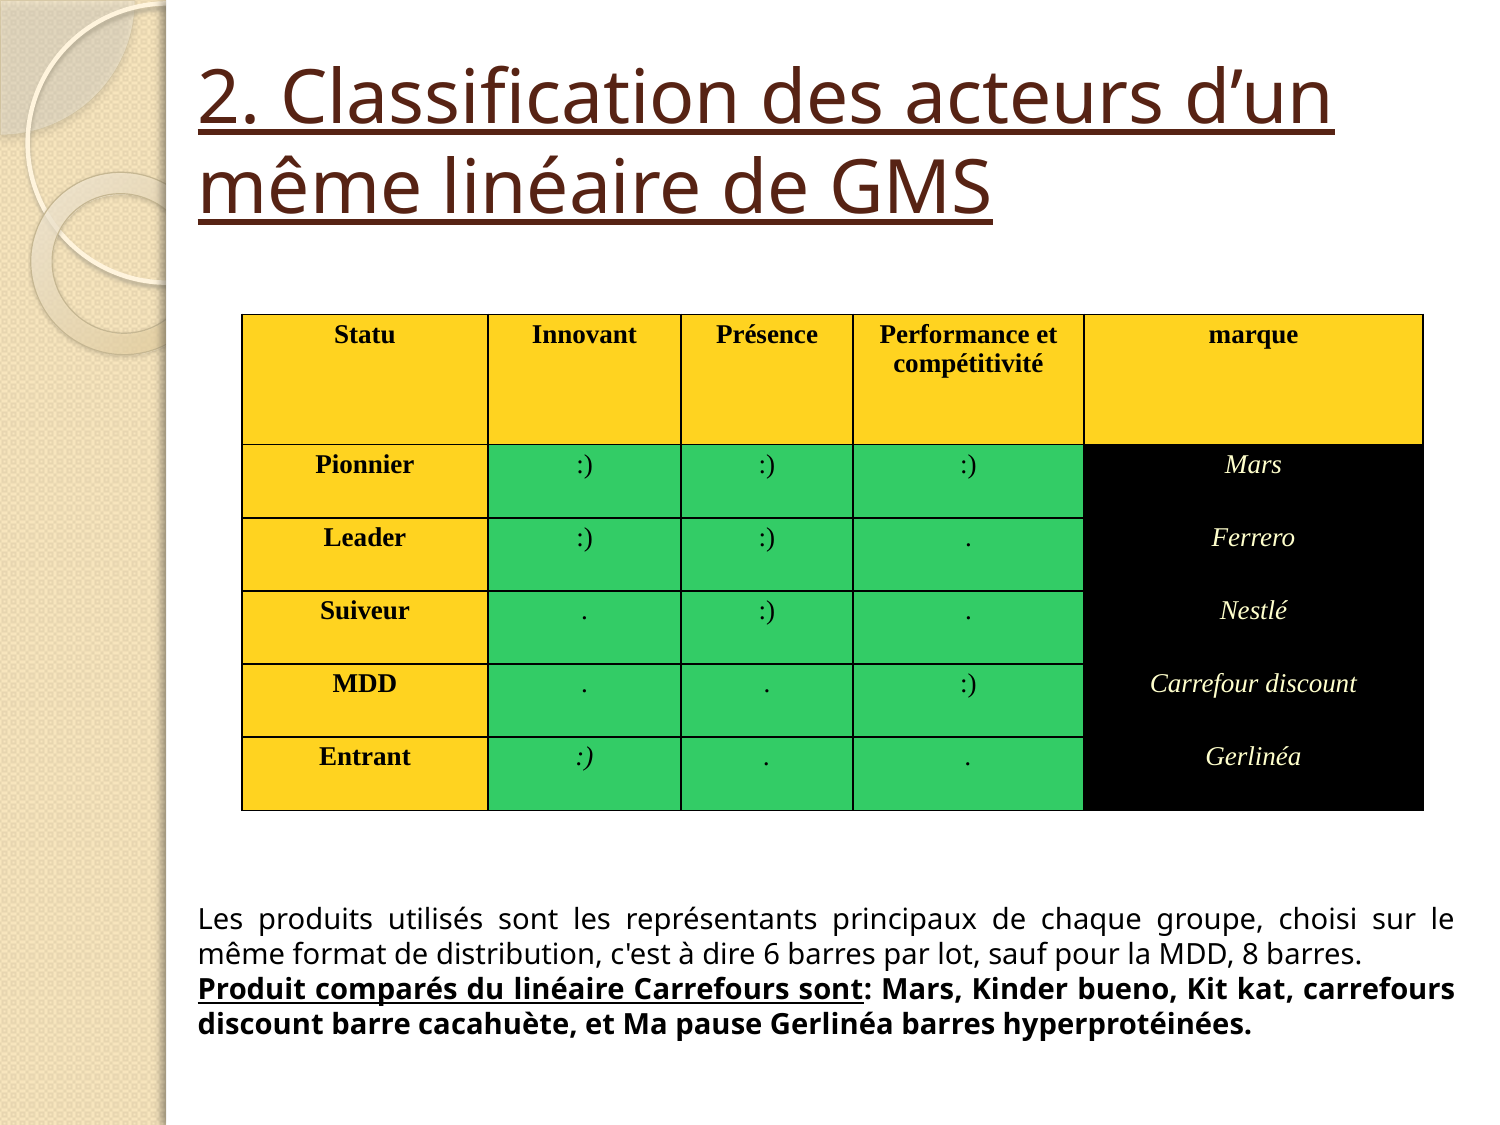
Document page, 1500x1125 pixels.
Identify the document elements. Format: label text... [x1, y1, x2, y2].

table_cell :) [682, 519, 852, 590]
table_cell . [854, 519, 1083, 590]
table_cell Mars [1085, 445, 1422, 517]
table_cell . [682, 665, 852, 736]
table_cell . [489, 592, 680, 663]
table_cell :) [489, 519, 680, 590]
table_cell :) [682, 592, 852, 663]
table_cell . [854, 592, 1083, 663]
table_cell :) [682, 445, 852, 517]
table_cell :) [854, 665, 1083, 736]
table_header Performance et compétitivité [854, 315, 1083, 444]
table_header Présence [682, 315, 852, 444]
table_header Statu [243, 315, 487, 444]
title 2. Classification des acteurs d’un même linéaire de GMS [183, 45, 1466, 233]
table_cell :) [489, 445, 680, 517]
table_cell Ferrero [1085, 519, 1422, 590]
table_cell Nestlé [1085, 592, 1422, 663]
table_header marque [1085, 315, 1422, 444]
table_cell . [489, 665, 680, 736]
table_cell Gerlinéa [1085, 738, 1422, 810]
table_cell Pionnier [243, 445, 487, 517]
table_cell MDD [243, 665, 487, 736]
table_cell . [682, 738, 852, 810]
table_cell Suiveur [243, 592, 487, 663]
table_cell :) [489, 738, 680, 810]
table_cell Carrefour discount [1085, 665, 1422, 736]
table_cell . [854, 738, 1083, 810]
table_cell Entrant [243, 738, 487, 810]
table_cell Leader [243, 519, 487, 590]
text_box Les produits utilisés sont les représentants principaux de chaque groupe, choisi sur le même format de distribution, c'est à dire 6 barres par lot, sauf pour la MDD, 8 barres. Produit comparés du linéaire Carrefours sont: Mars, Kinder bueno, Kit kat, carrefours discount barre cacahuète, et Ma pause Gerlinéa barres hyperprotéinées. [182, 893, 1471, 1093]
table_header Innovant [489, 315, 680, 444]
table_cell :) [854, 445, 1083, 517]
